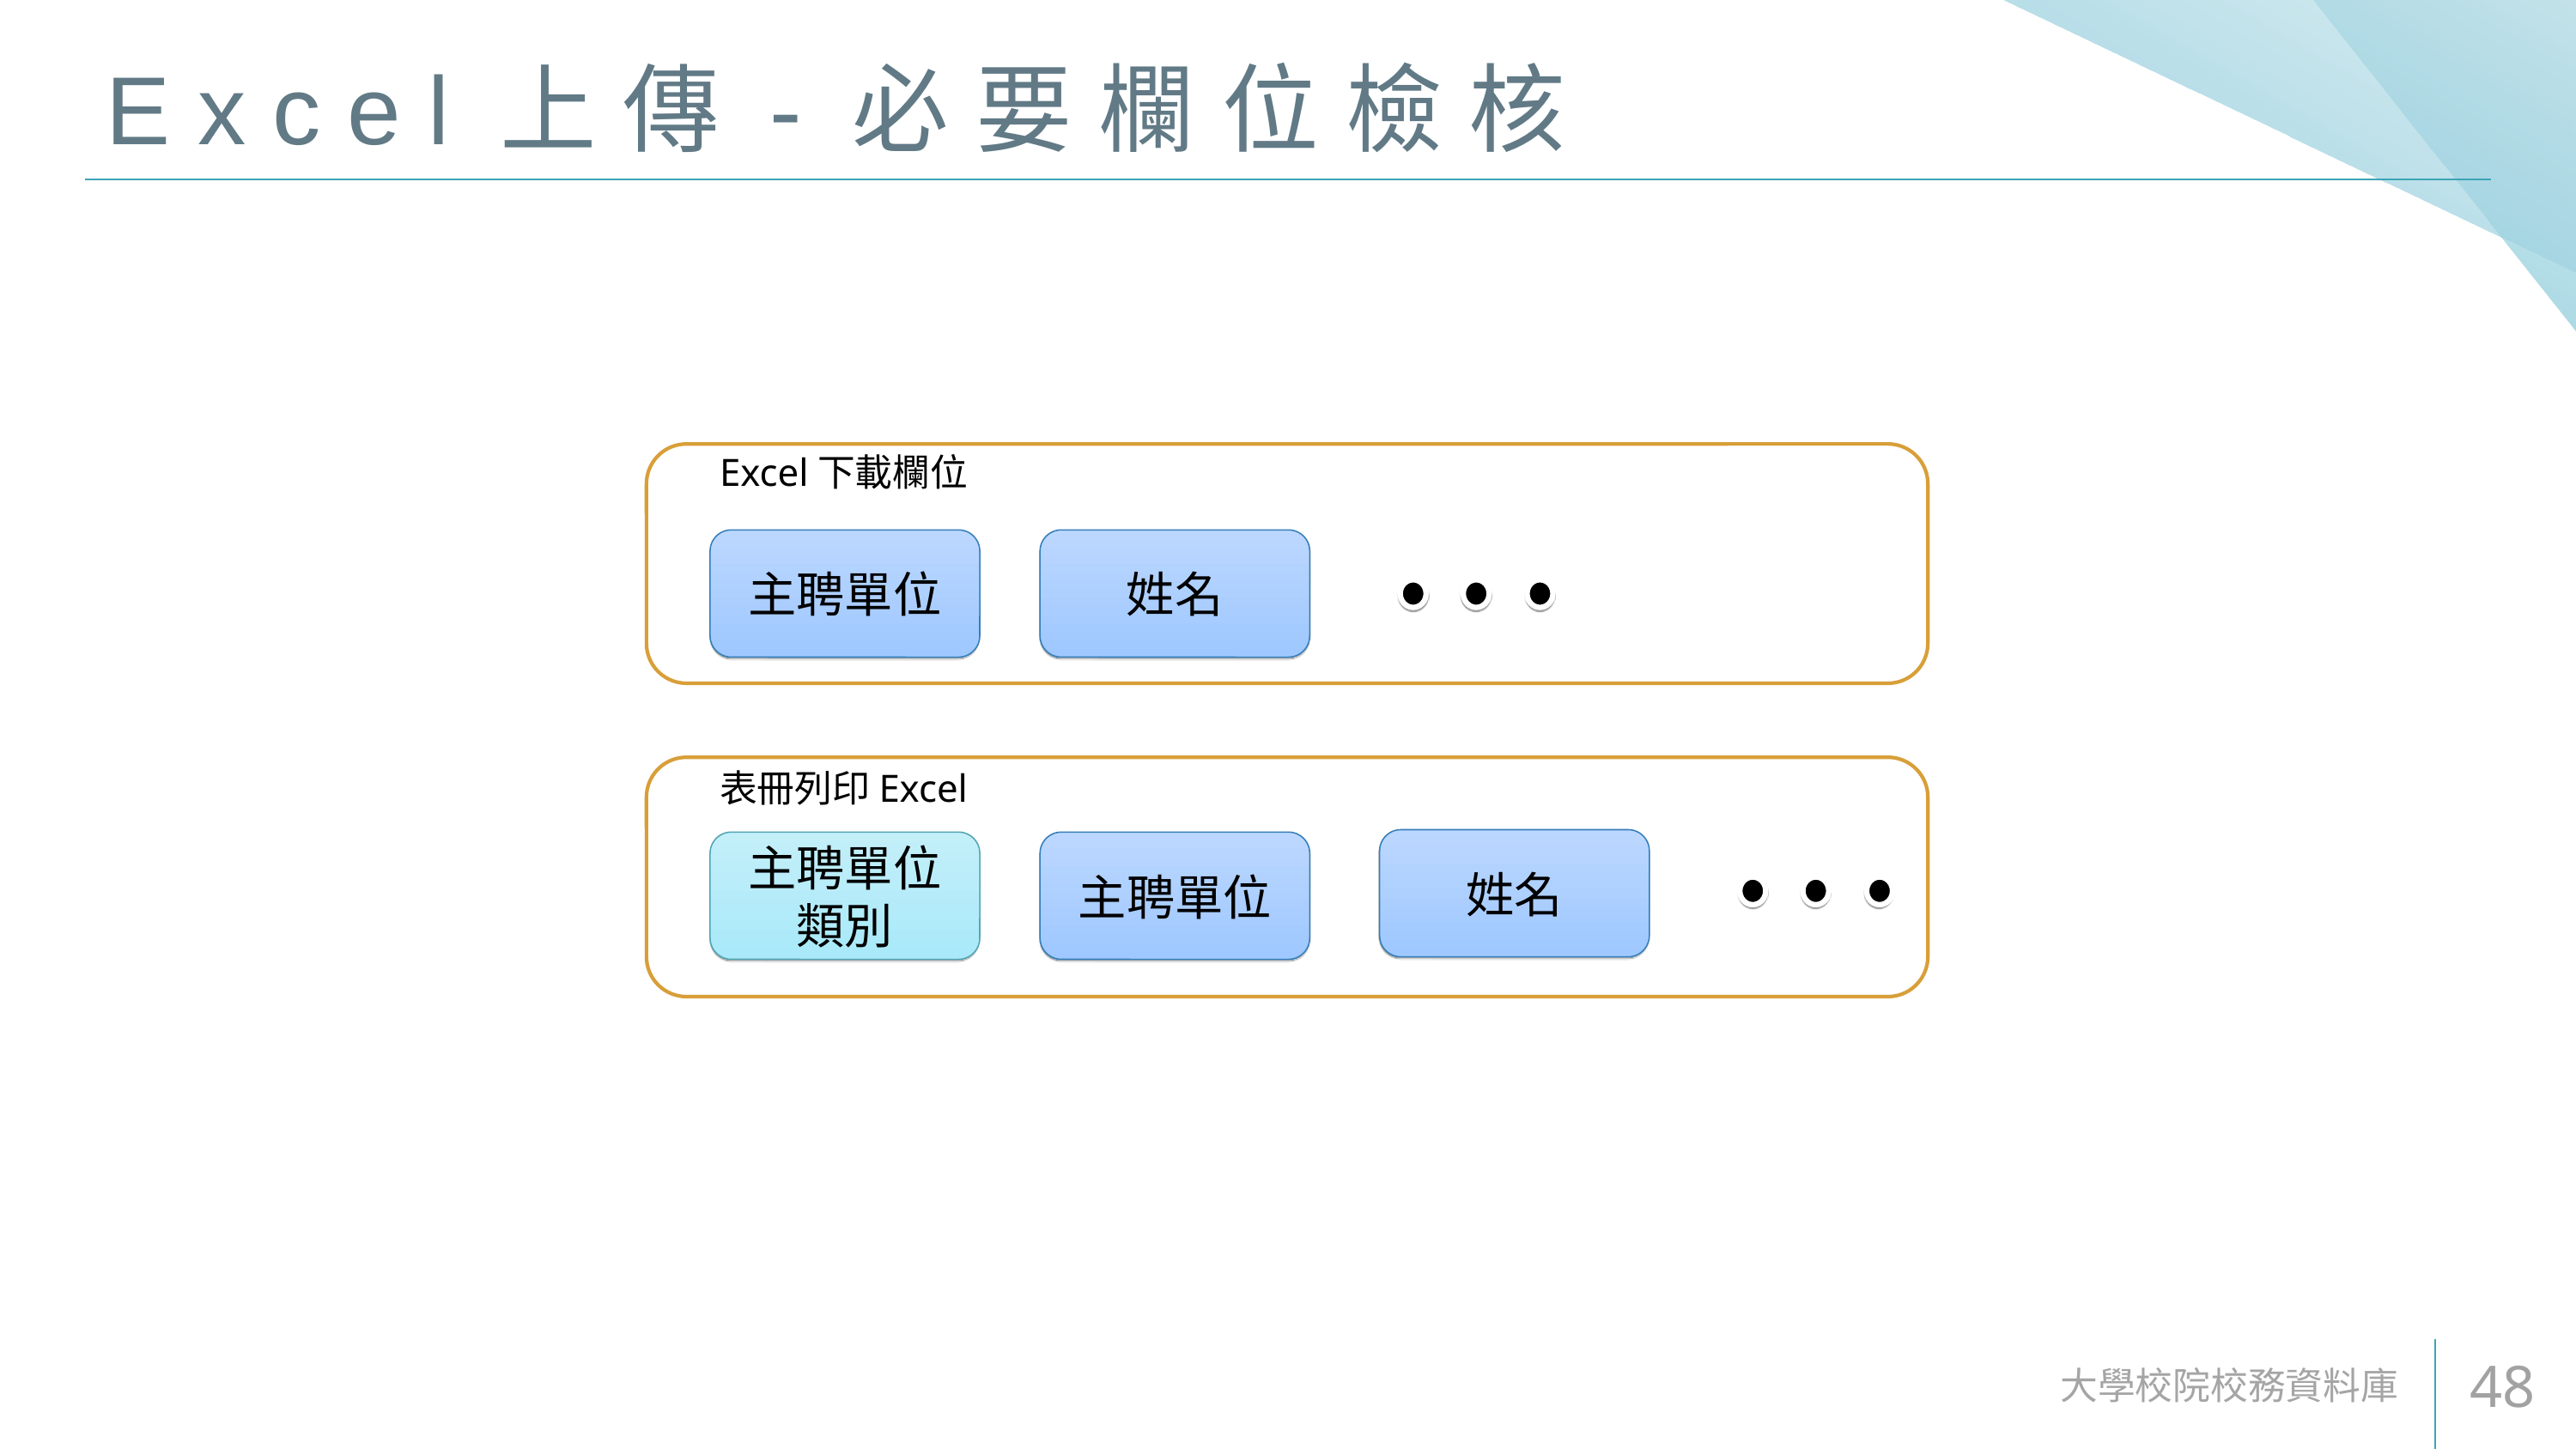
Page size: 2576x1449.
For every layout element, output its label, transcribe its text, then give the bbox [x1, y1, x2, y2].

footer 大學校院校務資料庫 [1326, 1350, 2421, 1428]
title Excel上傳-必要欄位檢核 [83, 27, 2442, 186]
slide_number 48 [2446, 1350, 2575, 1428]
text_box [646, 443, 1929, 997]
